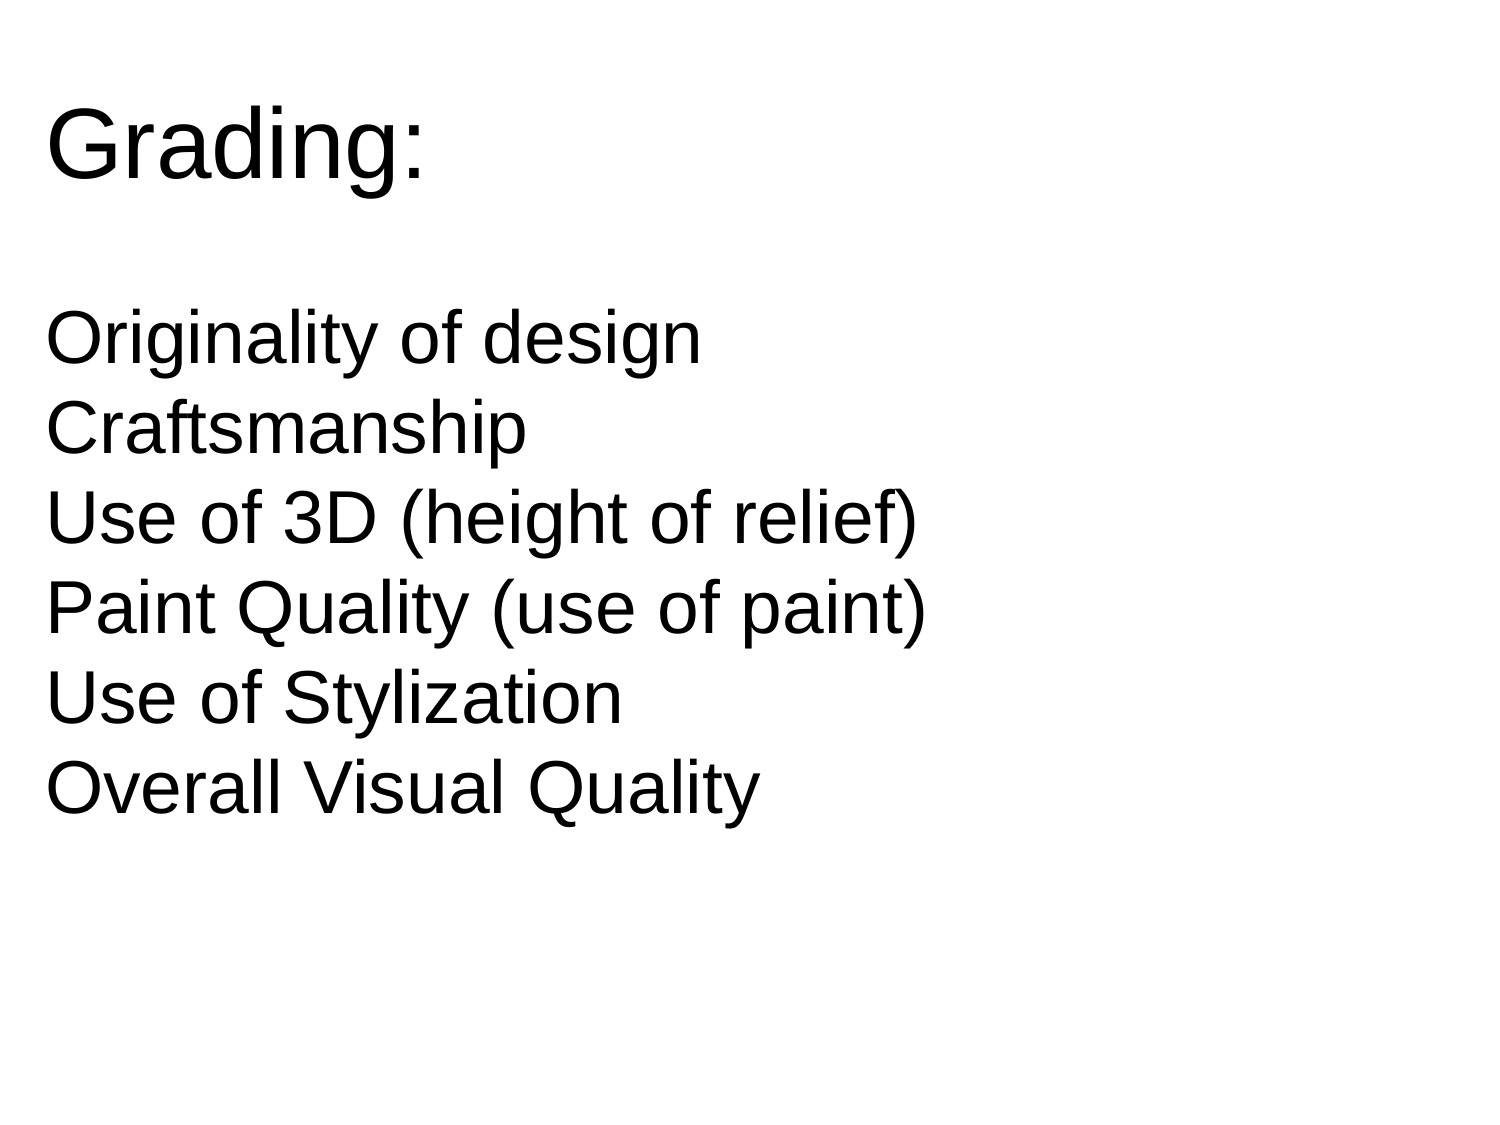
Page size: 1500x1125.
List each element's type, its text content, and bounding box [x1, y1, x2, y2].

text_box Grading: Originality of design Craftsmanship Use of 3D (height of relief) Paint Quality (use of paint) Use of Stylization Overall Visual Quality [30, 63, 1474, 1051]
